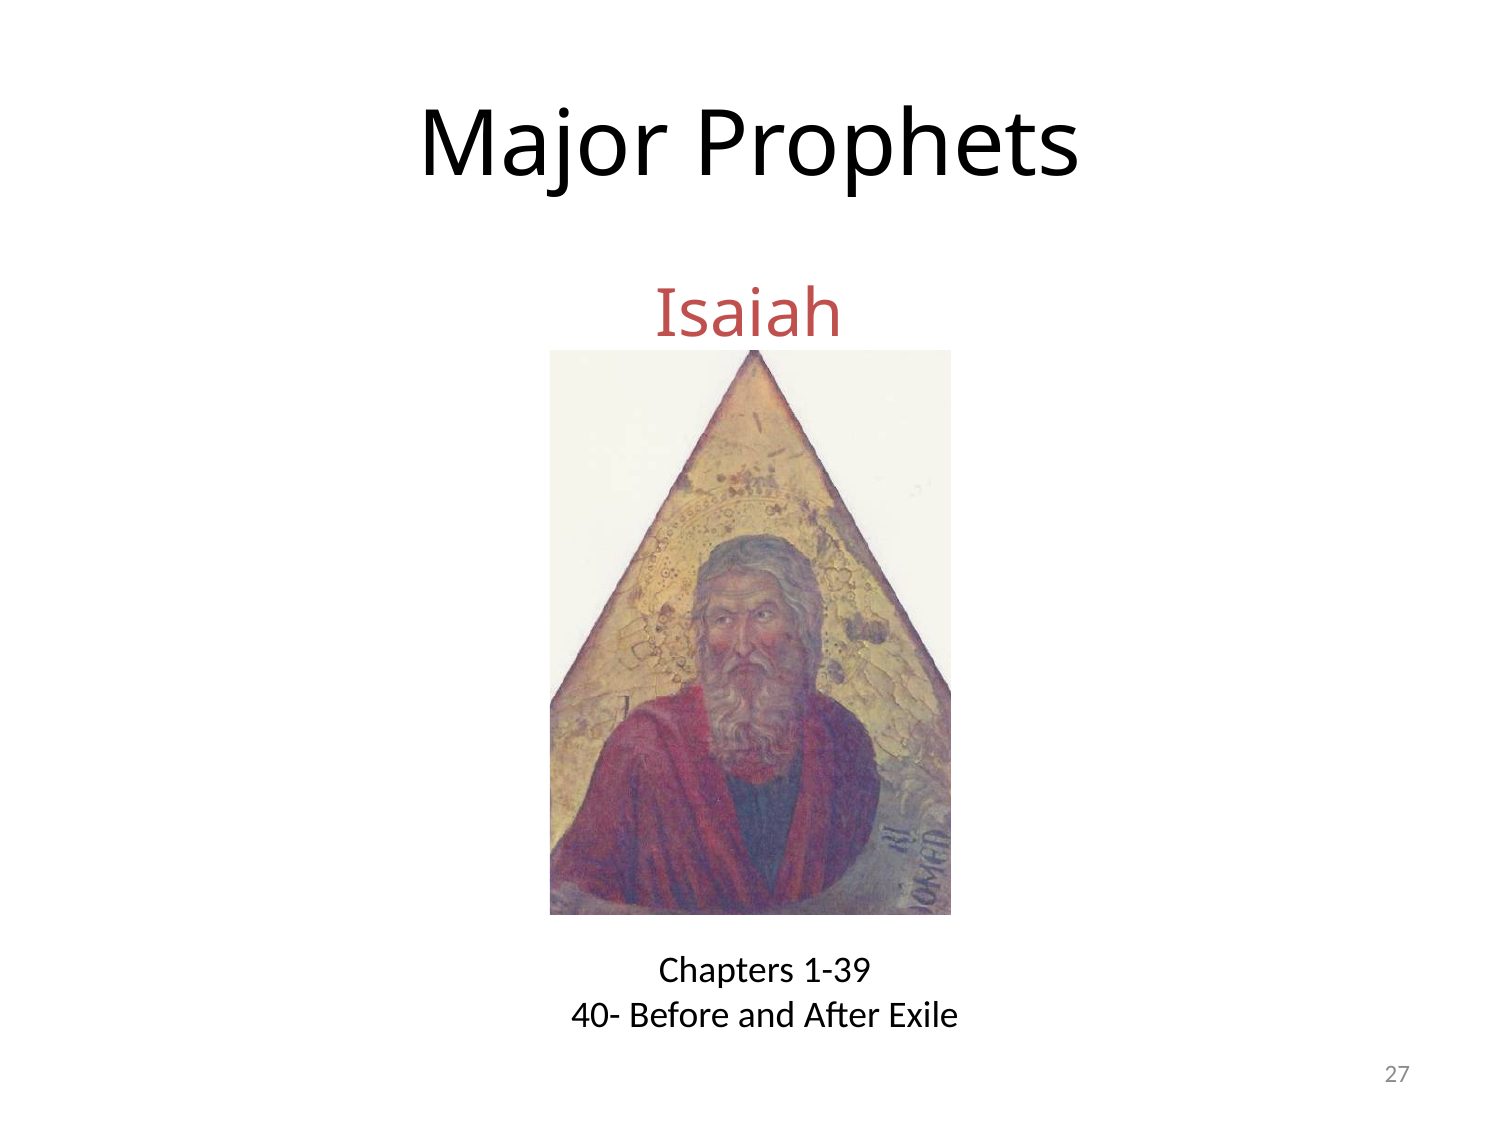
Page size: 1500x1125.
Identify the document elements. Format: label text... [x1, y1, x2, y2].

list Isaiah [75, 262, 1425, 1005]
picture [549, 349, 952, 915]
slide_number 27 [1074, 1042, 1425, 1103]
text_box Chapters 1-39 40- Before and After Exile [556, 937, 974, 1043]
title Major Prophets [75, 45, 1425, 233]
